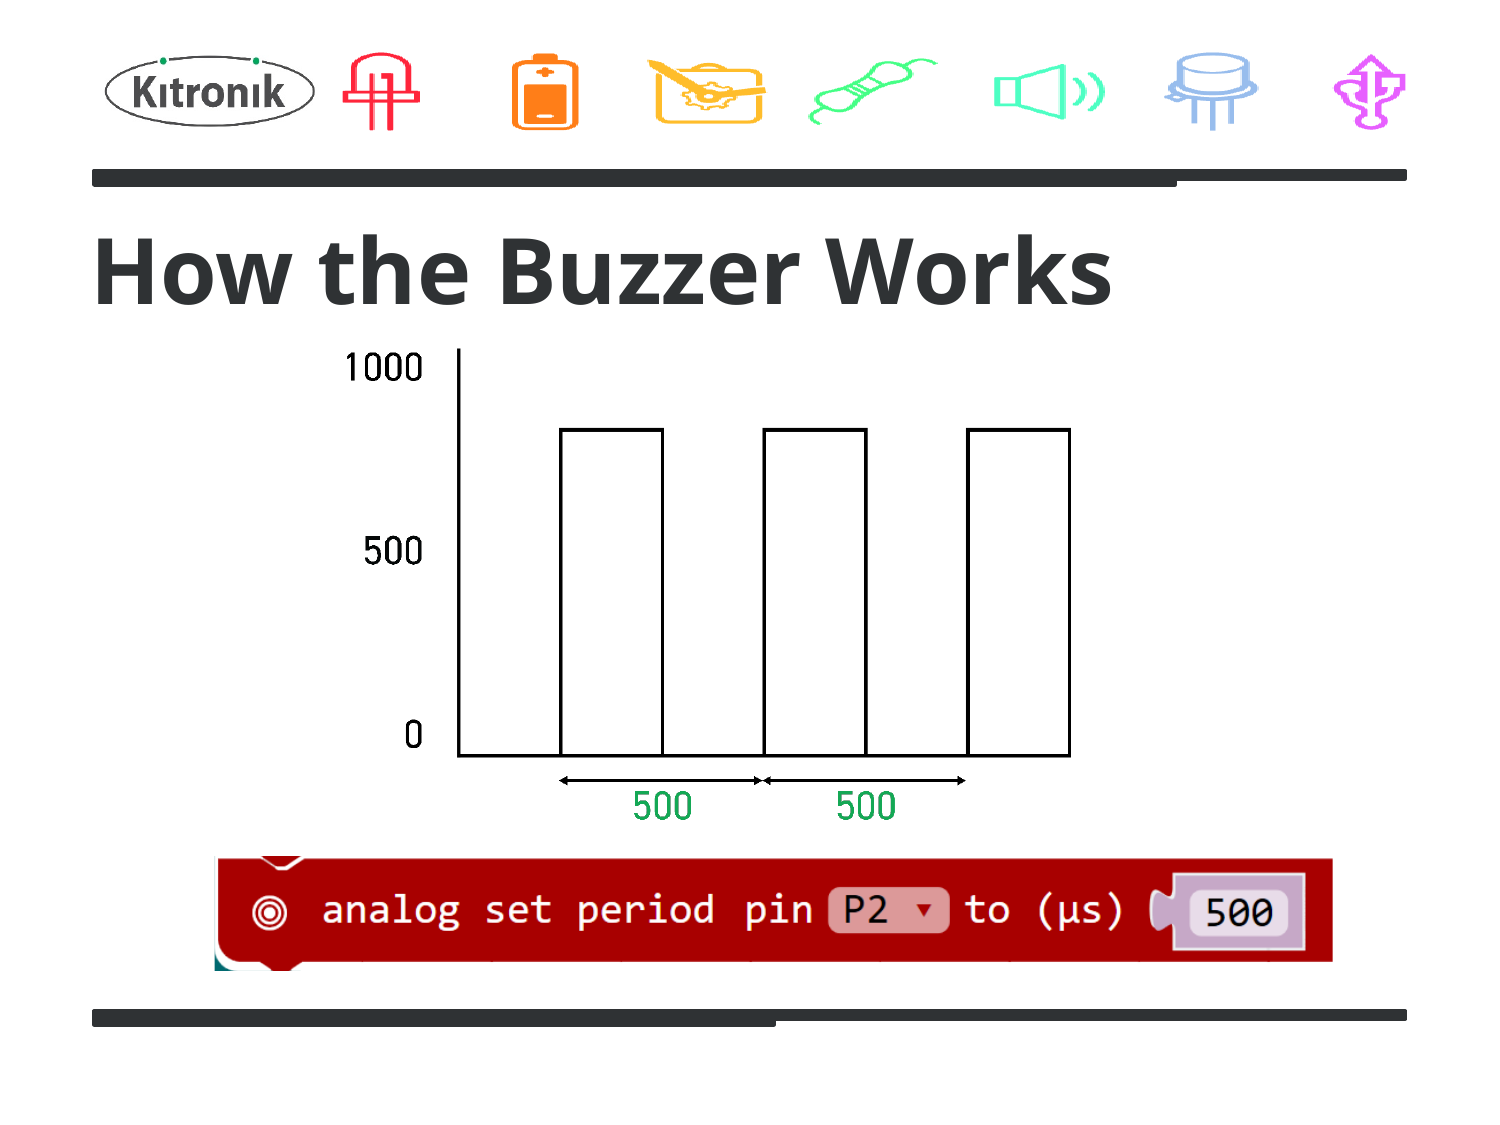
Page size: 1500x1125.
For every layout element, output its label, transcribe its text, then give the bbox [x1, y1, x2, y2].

title How the Buzzer Works [75, 174, 1425, 362]
text_box [92, 181, 1177, 187]
text_box [92, 1009, 1407, 1021]
text_box [92, 1021, 776, 1027]
text_box [92, 169, 1407, 181]
picture [214, 856, 1333, 972]
picture [94, 44, 325, 138]
picture [342, 52, 1406, 131]
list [342, 346, 1071, 829]
